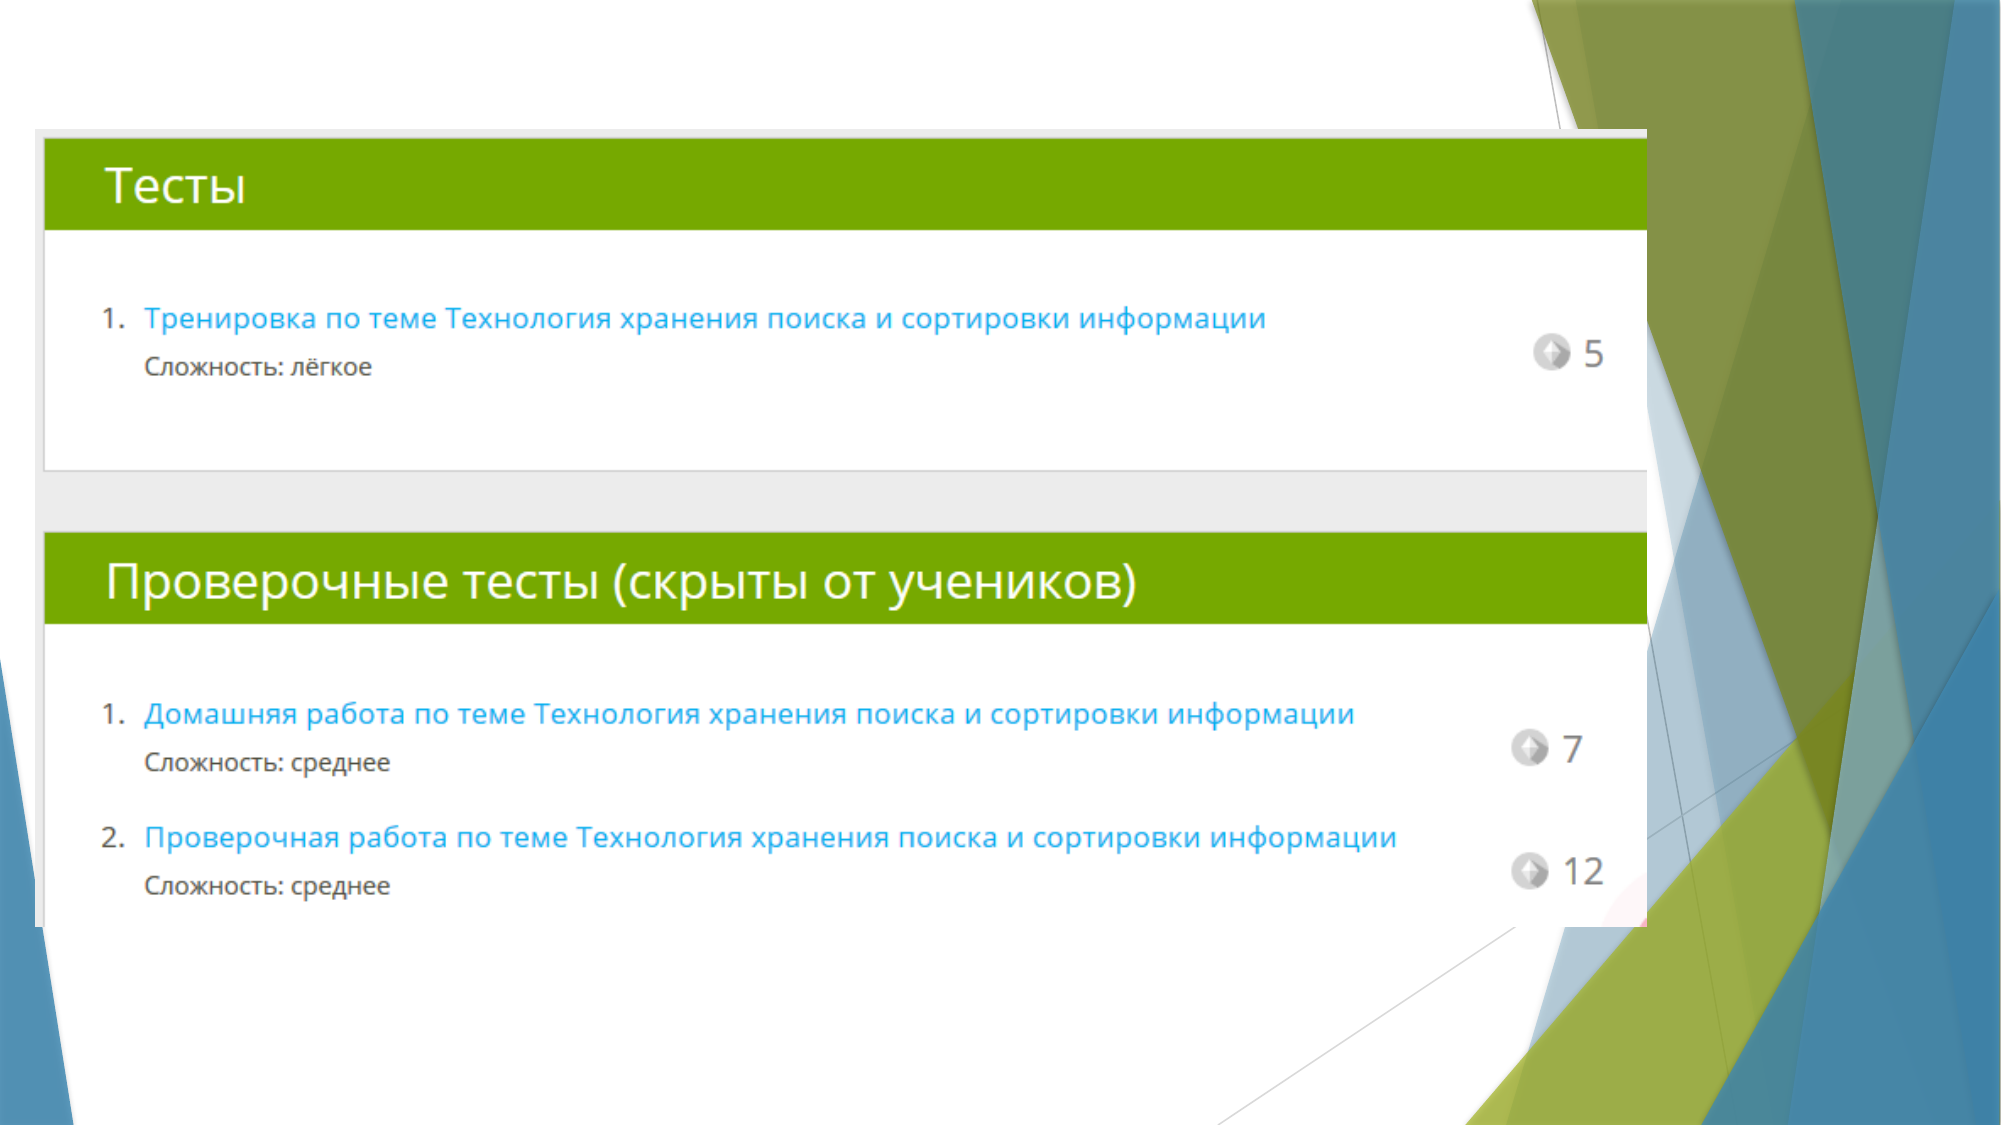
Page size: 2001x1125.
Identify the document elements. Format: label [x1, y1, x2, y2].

picture [34, 128, 1648, 928]
